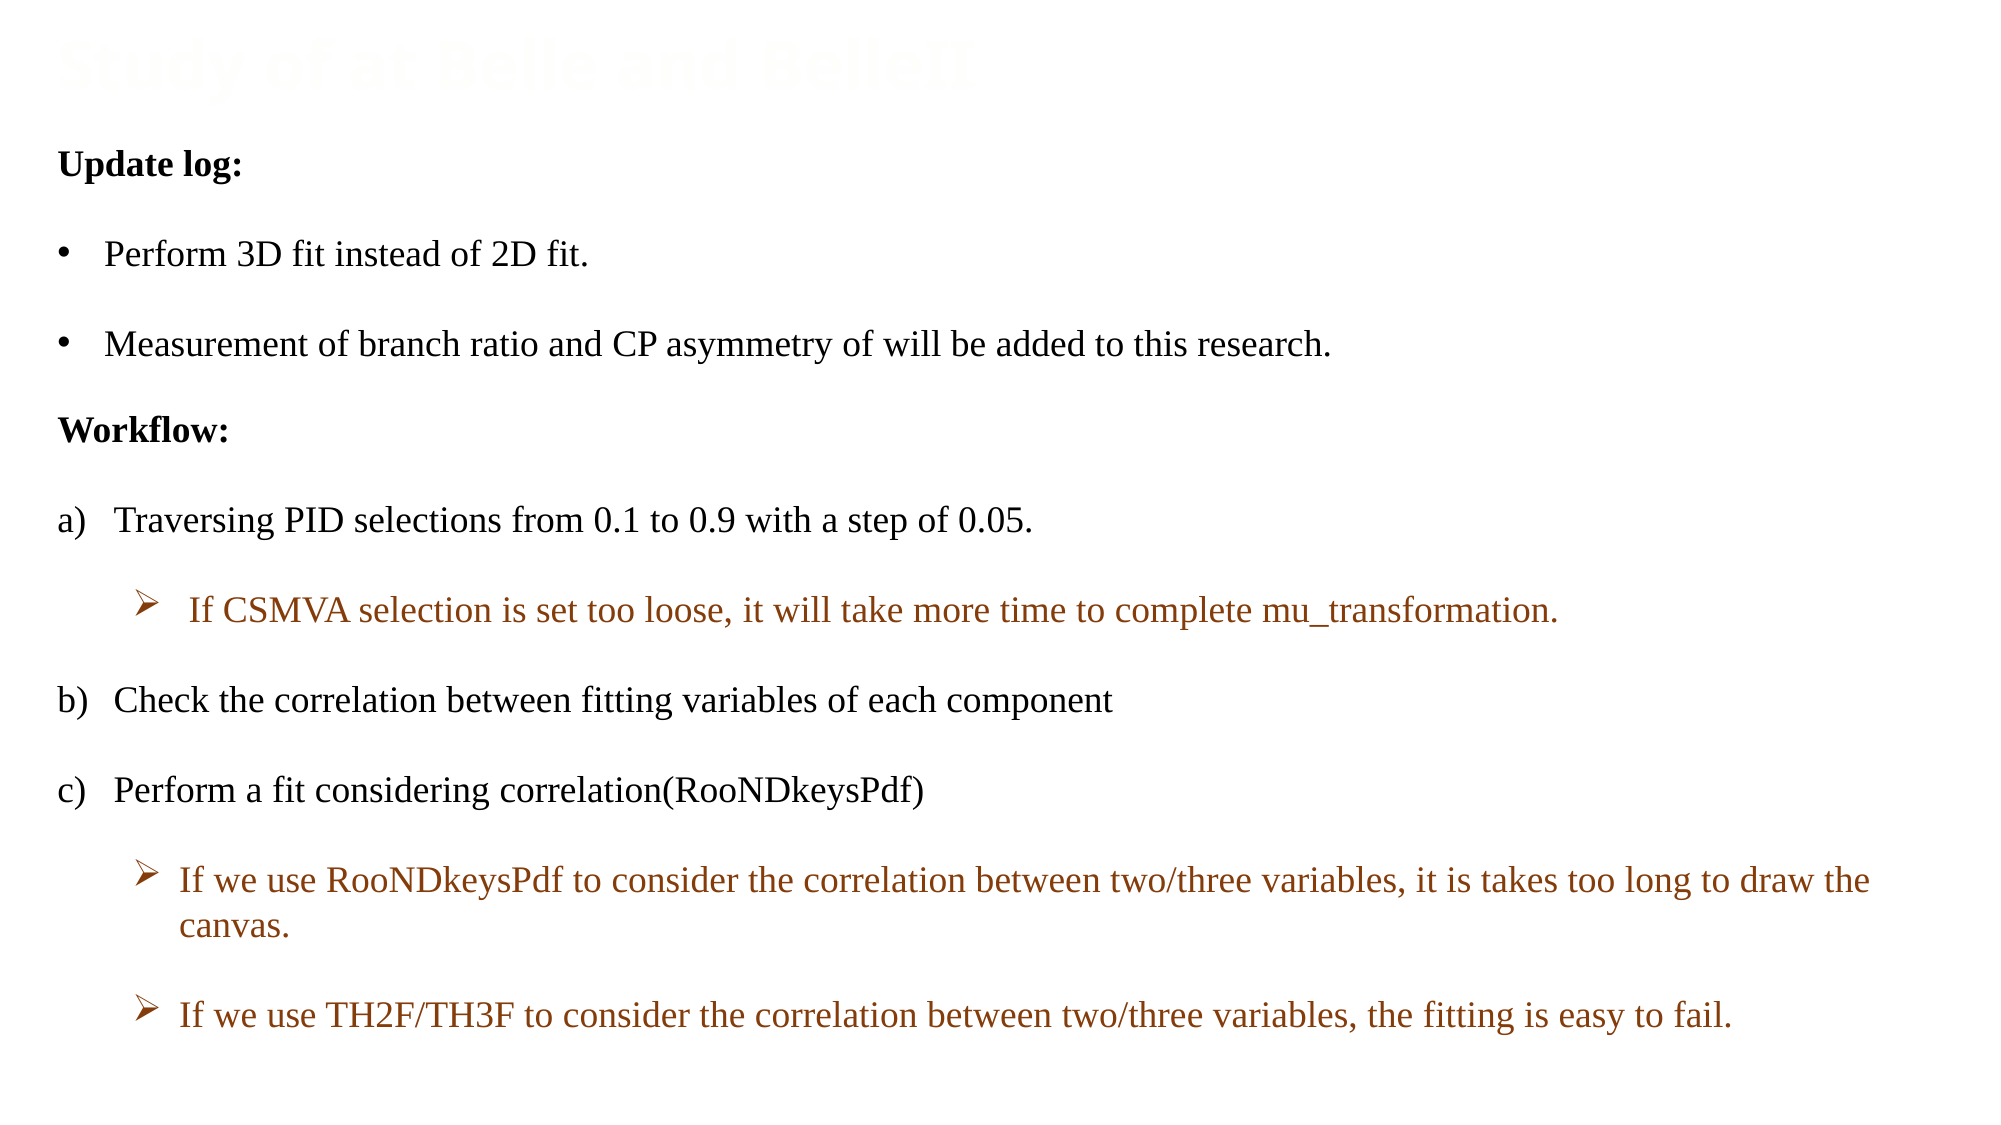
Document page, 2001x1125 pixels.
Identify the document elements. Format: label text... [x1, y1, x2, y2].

text_box Workflow: Traversing PID selections from 0.1 to 0.9 with a step of 0.05. If CSMVA selection is set too loose, it will take more time to complete mu_transformation. Check the correlation between fitting variables of each component Perform a fit considering correlation(RooNDkeysPdf) If we use RooNDkeysPdf to consider the correlation between two/three variables, it is takes too long to draw the canvas. If we use TH2F/TH3F to consider the correlation between two/three variables, the fitting is easy to fail. [42, 397, 1927, 1043]
